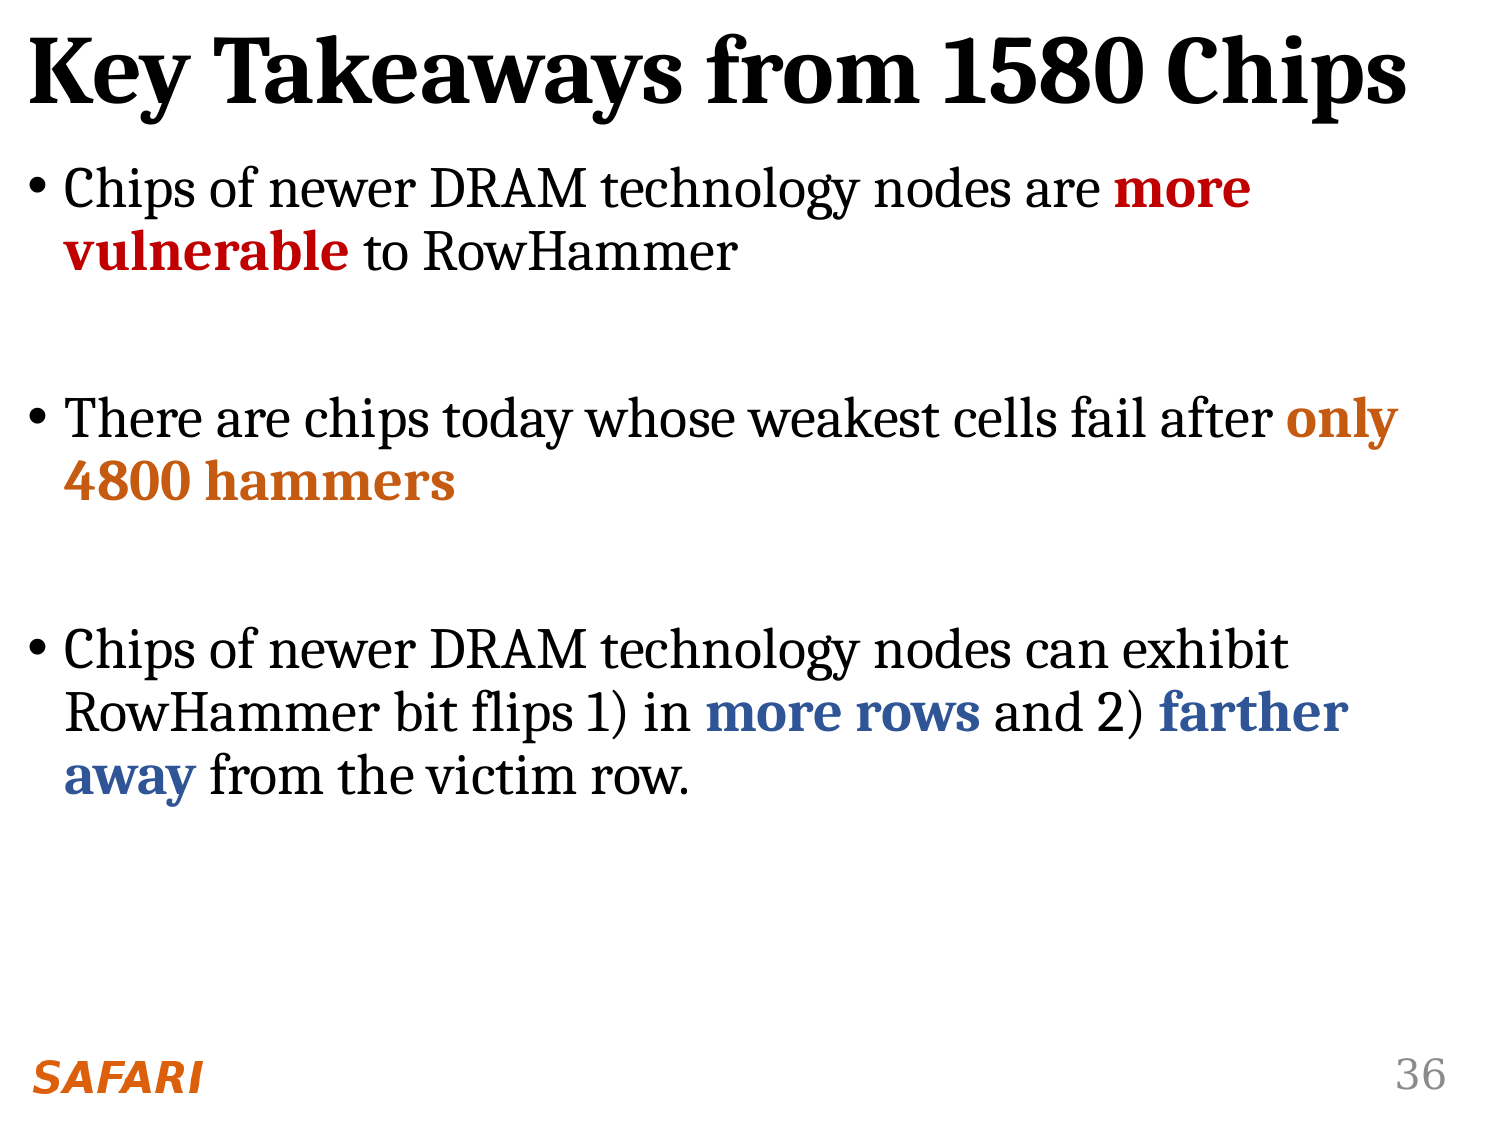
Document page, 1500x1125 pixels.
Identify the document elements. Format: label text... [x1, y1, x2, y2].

picture [31, 1051, 209, 1104]
title Key Takeaways from 1580 Chips [12, 12, 1487, 134]
list Chips of newer DRAM technology nodes are more vulnerable to RowHammer There are chips today whose weakest cells fail after only 4800 hammers Chips of newer DRAM technology nodes can exhibit RowHammer bit flips 1) in more rows and 2) farther away from the victim row. [12, 149, 1470, 1022]
